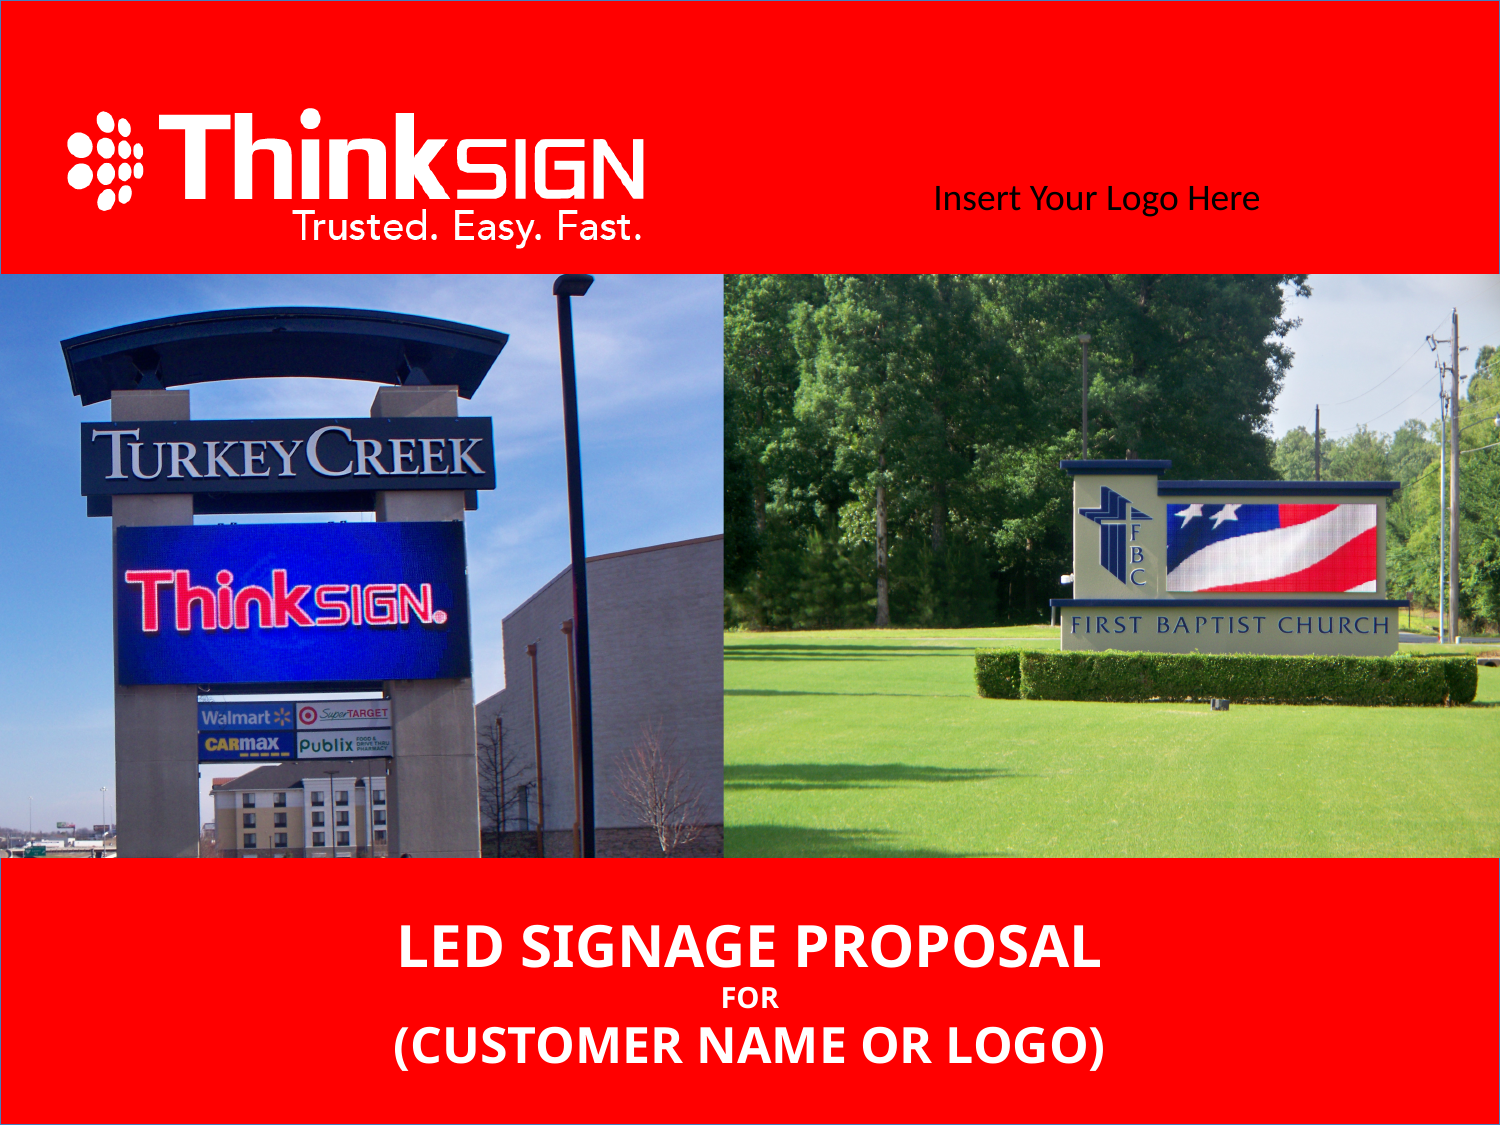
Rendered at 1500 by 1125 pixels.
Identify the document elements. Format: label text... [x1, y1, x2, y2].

title Led SIGNAGE PROPOSAL for (CUSTOMER NAME OR LOGO) [0, 901, 1500, 1125]
picture [0, 273, 1500, 858]
text_box Insert Your Logo Here [918, 165, 1500, 226]
picture [67, 108, 644, 256]
